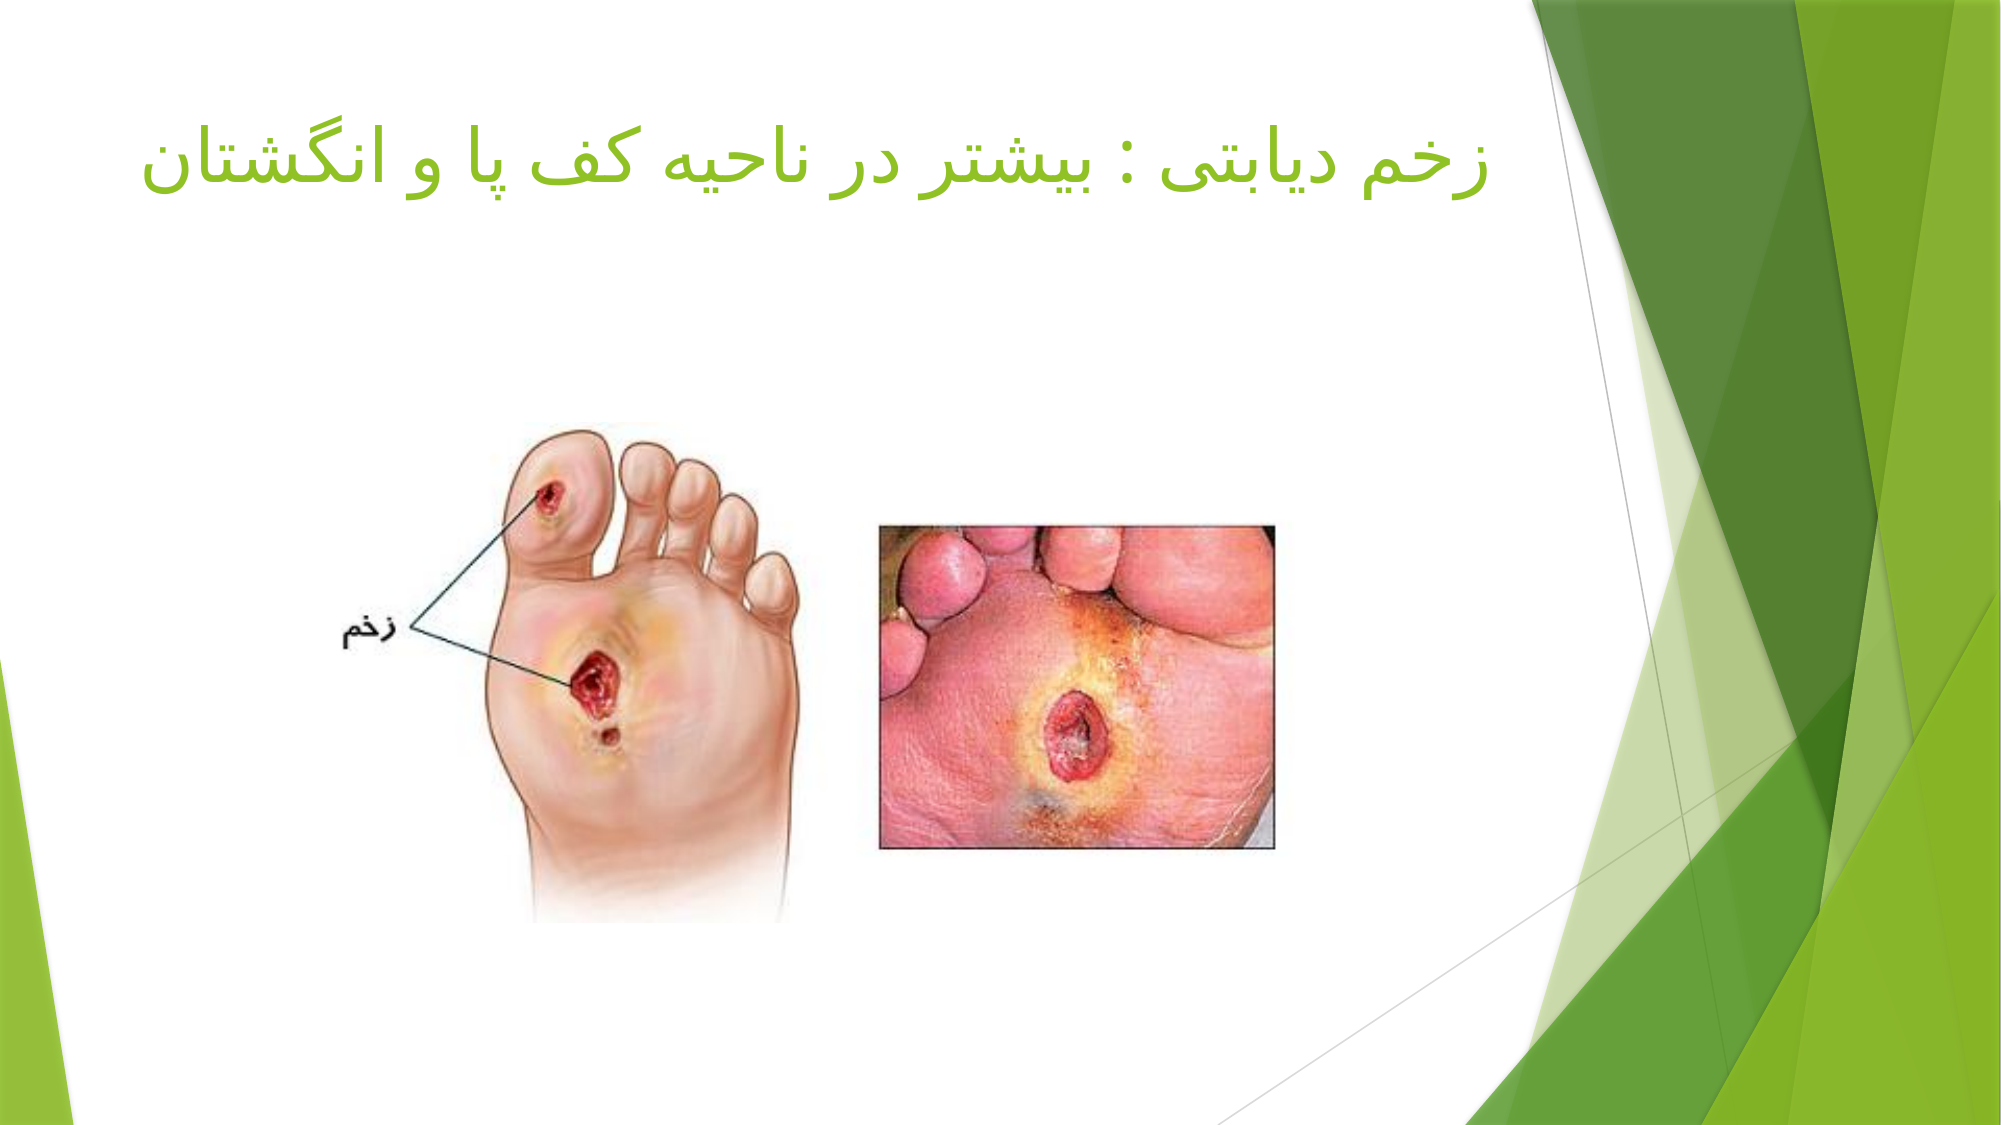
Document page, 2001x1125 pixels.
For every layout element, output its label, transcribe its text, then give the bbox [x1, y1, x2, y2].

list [325, 422, 1308, 924]
title زخم دیابتی : بیشتر در ناحیه کف پا و انگشتان [111, 99, 1522, 317]
